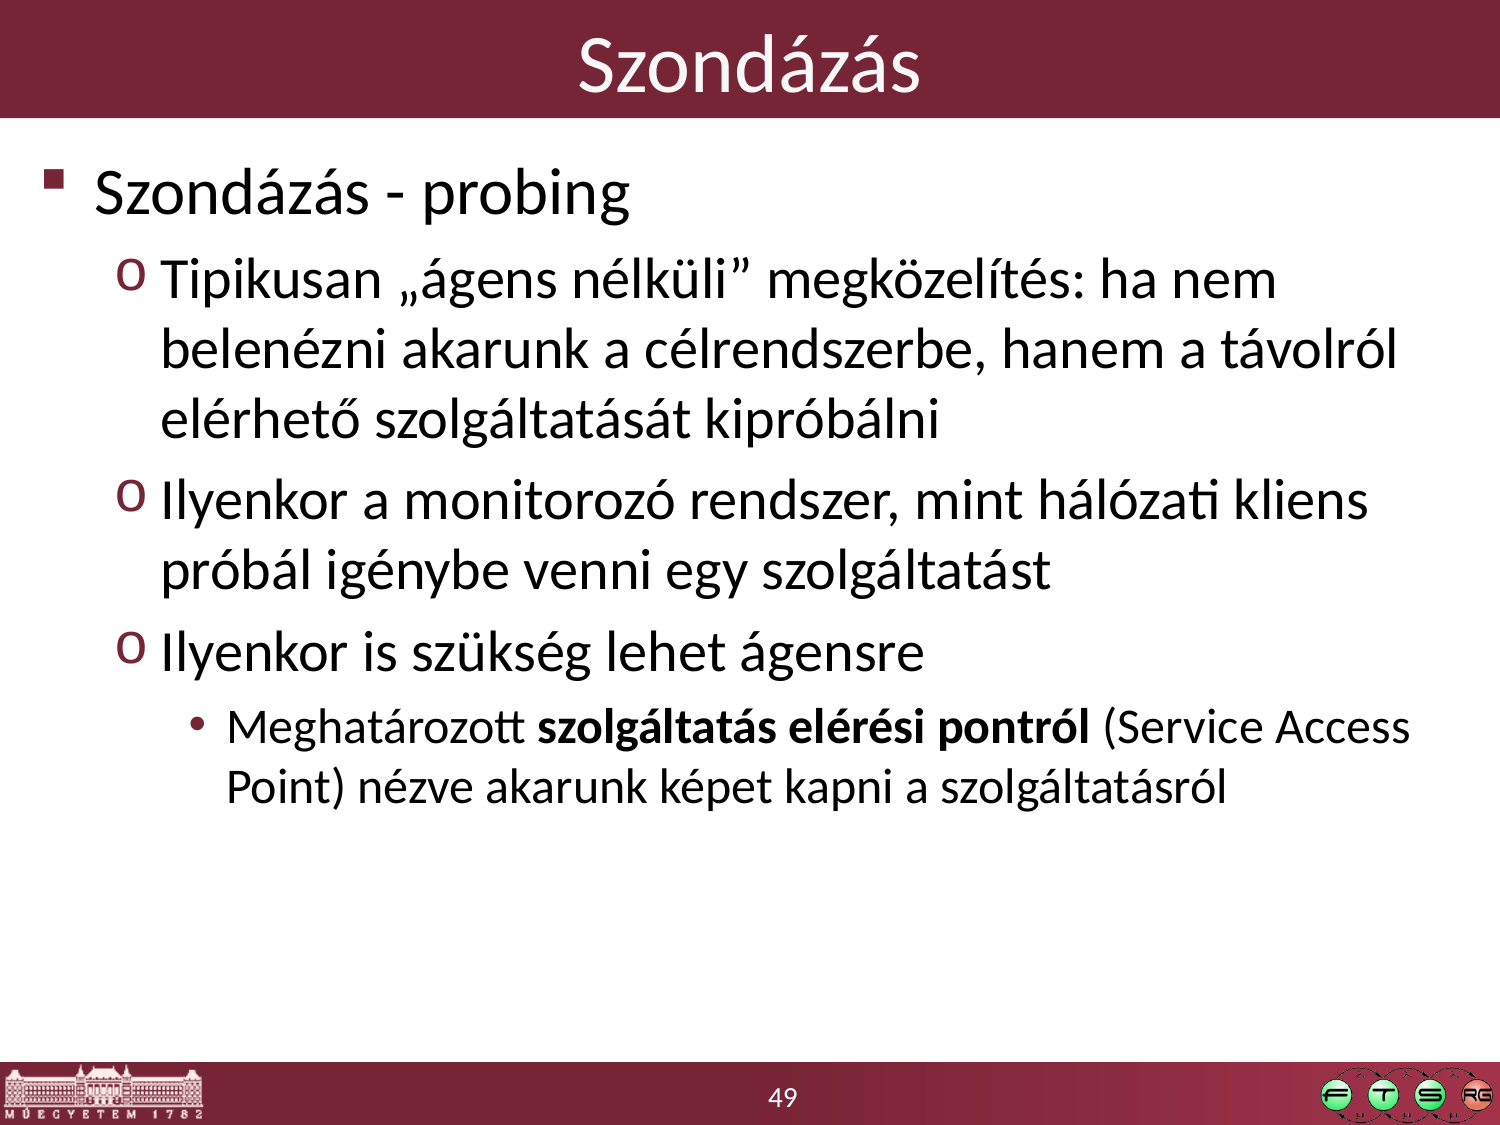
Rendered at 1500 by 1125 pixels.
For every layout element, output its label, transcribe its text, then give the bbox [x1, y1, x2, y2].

title Szondázás [0, 0, 1500, 119]
picture [1318, 1065, 1494, 1125]
list Szondázás - probing Tipikusan „ágens nélküli” megközelítés: ha nem belenézni akarunk a célrendszerbe, hanem a távolról elérhető szolgáltatását kipróbálni Ilyenkor a monitorozó rendszer, mint hálózati kliens próbál igénybe venni egy szolgáltatást Ilyenkor is szükség lehet ágensre Meghatározott szolgáltatás elérési pontról (Service Access Point) nézve akarunk képet kapni a szolgáltatásról [23, 140, 1477, 1048]
picture [0, 1063, 209, 1123]
